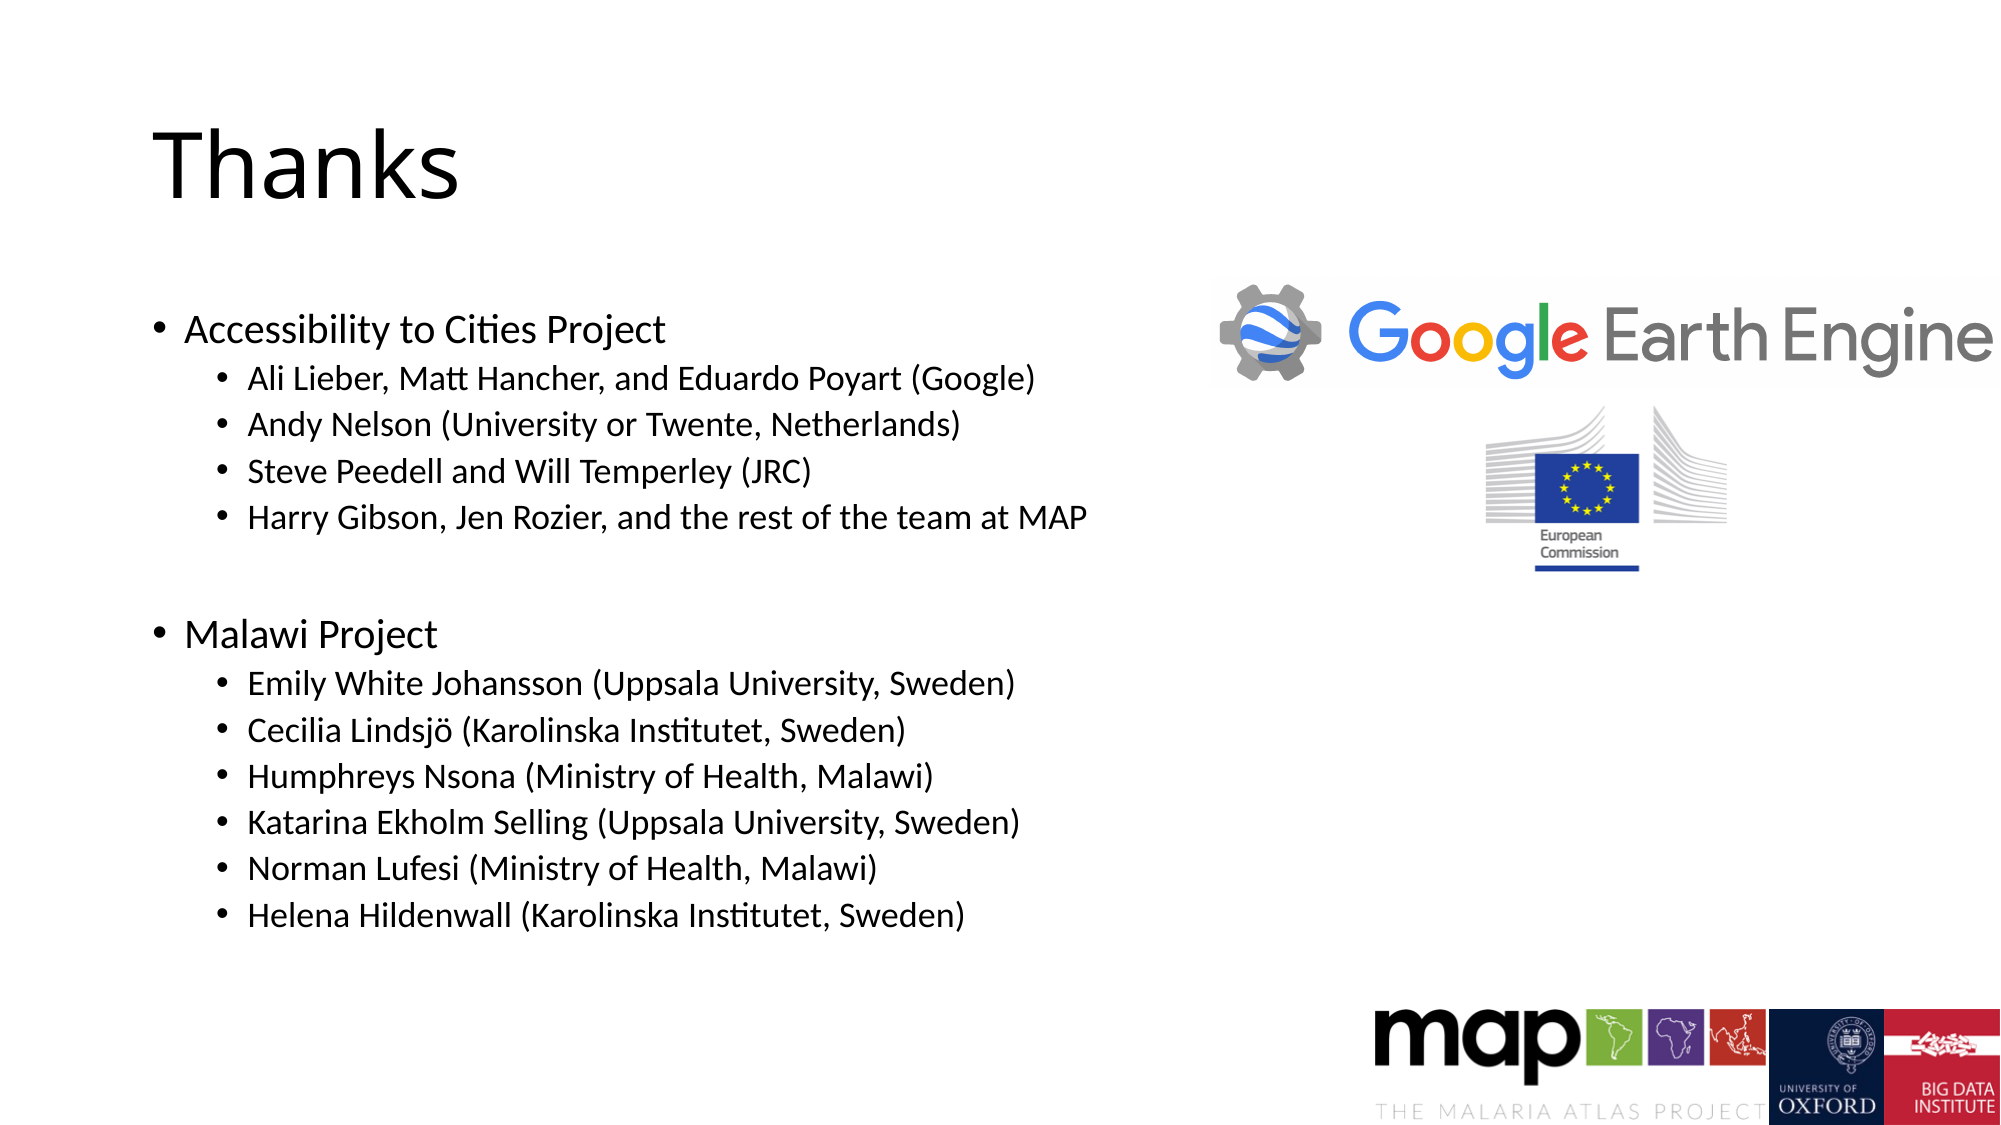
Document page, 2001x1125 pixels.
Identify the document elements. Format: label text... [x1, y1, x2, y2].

list Accessibility to Cities Project Ali Lieber, Matt Hancher, and Eduardo Poyart (Google) Andy Nelson (University or Twente, Netherlands) Steve Peedell and Will Temperley (JRC) Harry Gibson, Jen Rozier, and the rest of the team at MAP Malawi Project Emily White Johansson (Uppsala University, Sweden) Cecilia Lindsjö (Karolinska Institutet, Sweden) Humphreys Nsona (Ministry of Health, Malawi) Katarina Ekholm Selling (Uppsala University, Sweden) Norman Lufesi (Ministry of Health, Malawi) Helena Hildenwall (Karolinska Institutet, Sweden) [137, 299, 1863, 946]
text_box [1375, 1009, 2000, 1125]
picture [1480, 395, 1731, 576]
picture [1210, 277, 2000, 388]
title Thanks [137, 59, 1863, 278]
